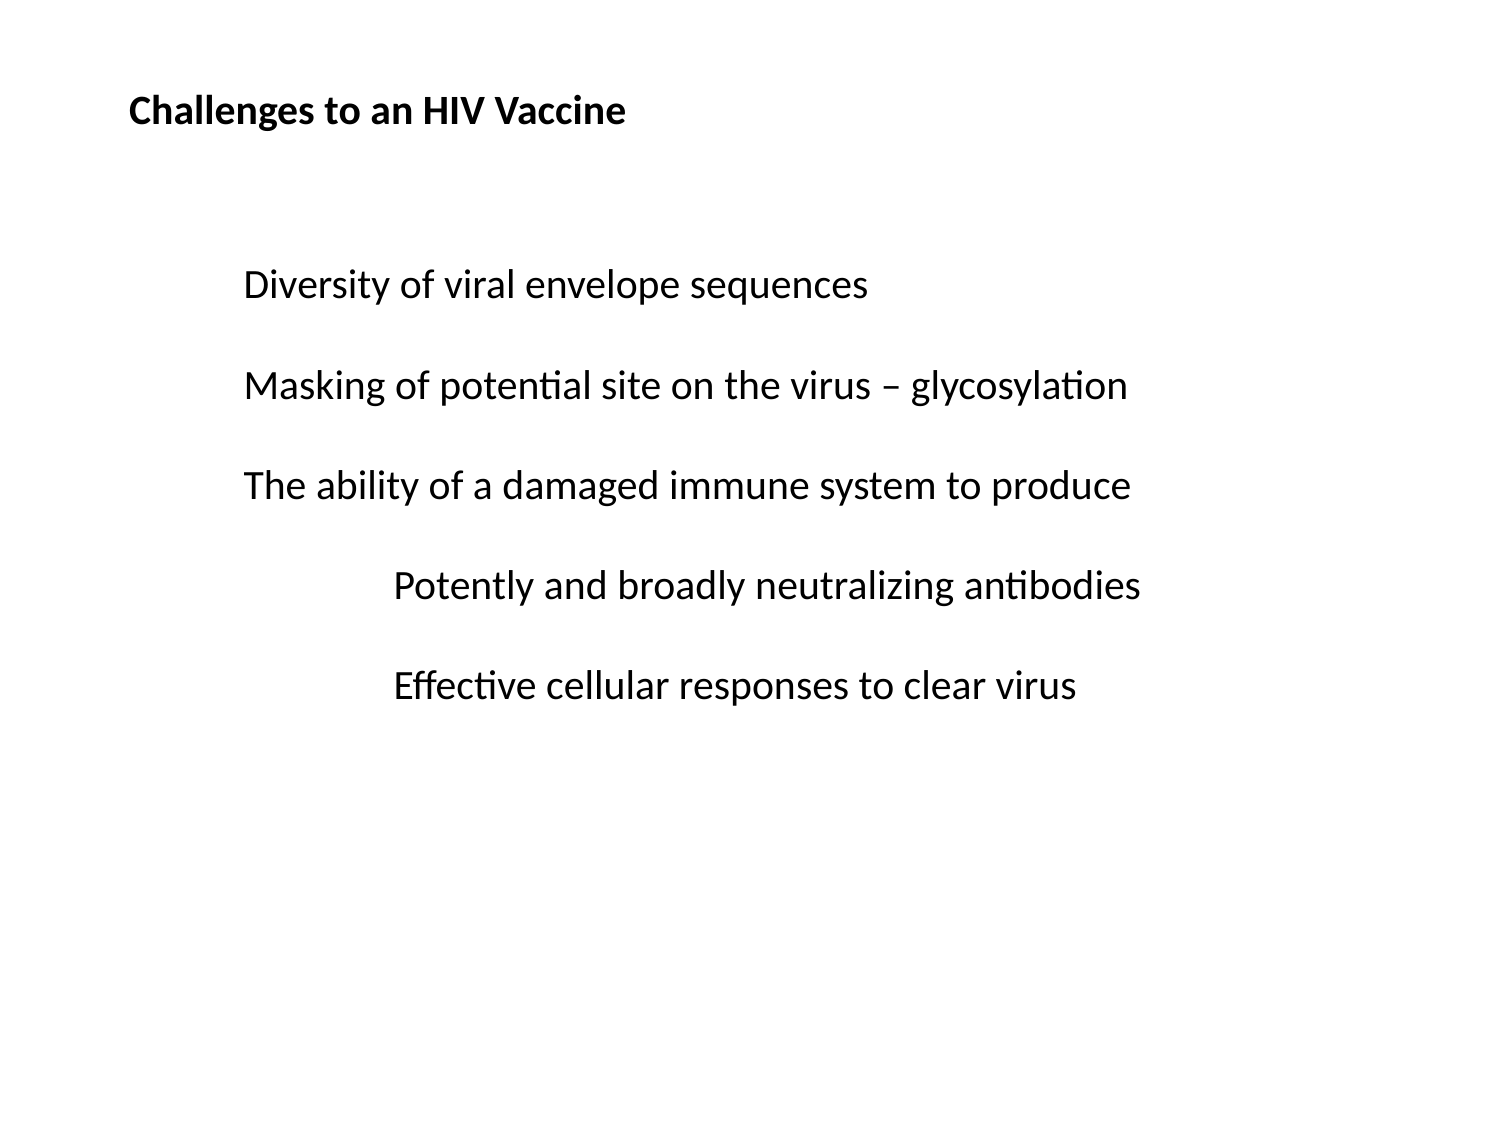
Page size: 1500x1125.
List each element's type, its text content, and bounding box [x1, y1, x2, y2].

text_box Challenges to an HIV Vaccine [114, 75, 642, 140]
text_box Diversity of viral envelope sequences Masking of potential site on the virus – glycosylation The ability of a damaged immune system to produce Potently and broadly neutralizing antibodies Effective cellular responses to clear virus [228, 249, 1157, 715]
